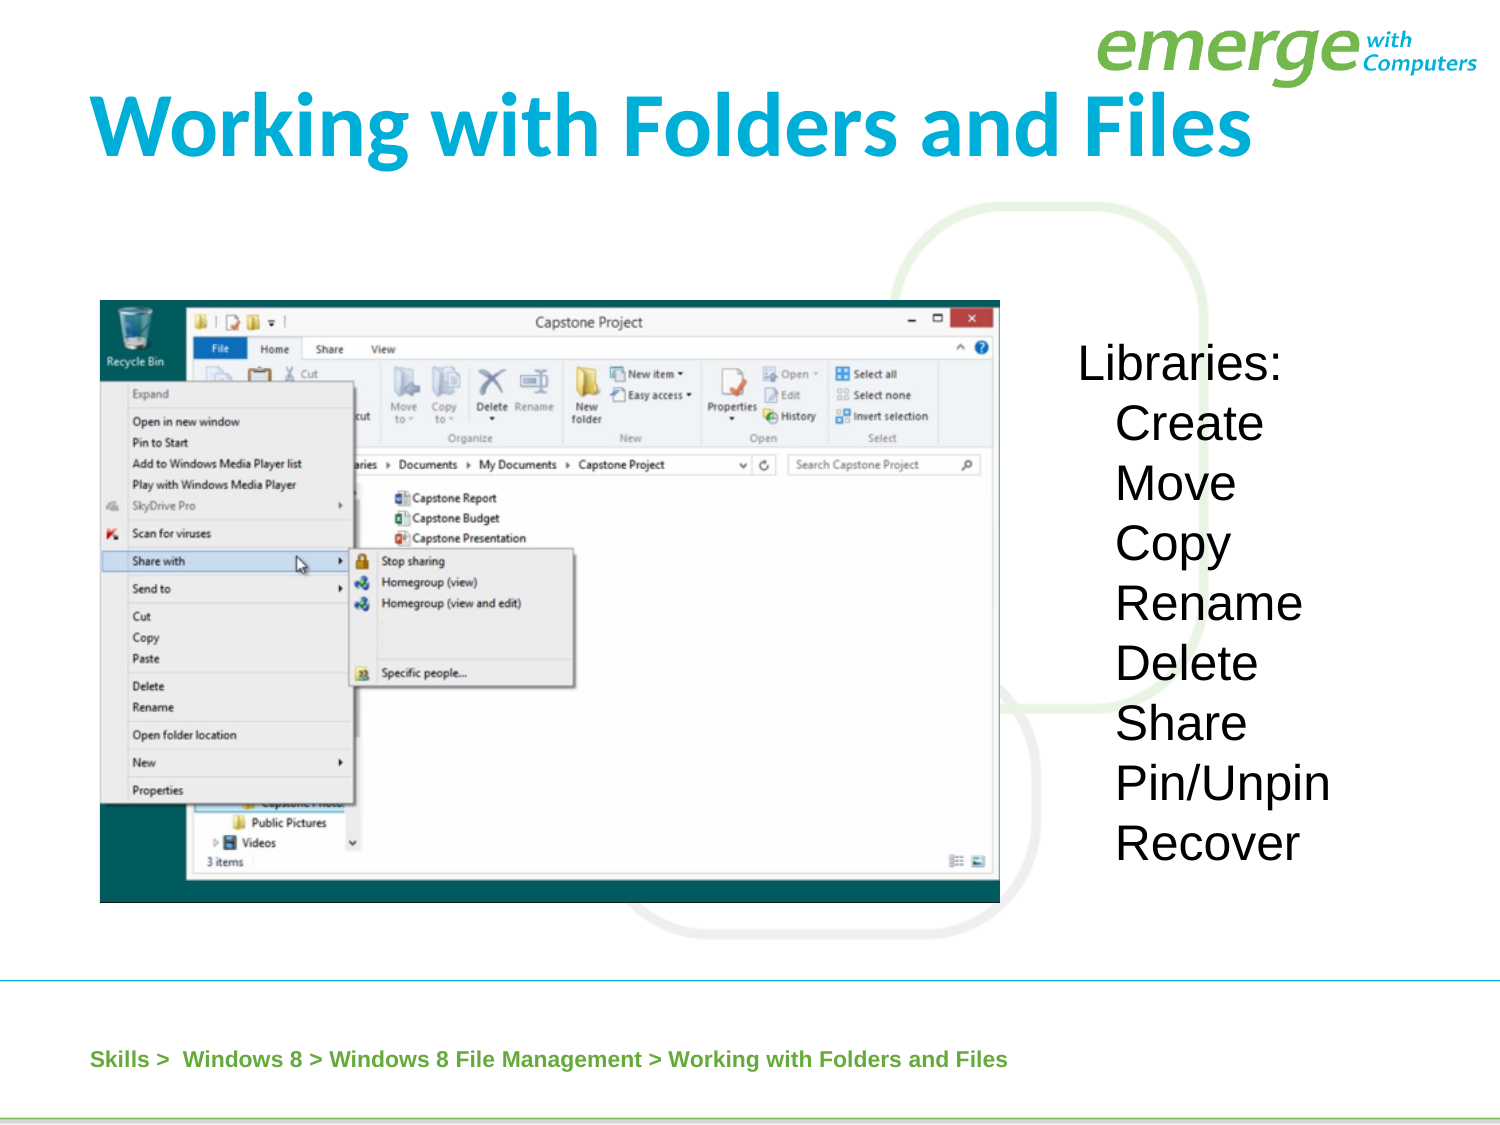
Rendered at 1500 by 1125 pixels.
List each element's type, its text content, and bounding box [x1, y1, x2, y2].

picture [1074, 0, 1500, 109]
text_box Skills > Windows 8 > Windows 8 File Management > Working with Folders and Files [74, 1037, 1038, 1088]
picture [0, 982, 1500, 1125]
title Working with Folders and Files [75, 57, 1425, 175]
text_box Libraries: Create Move Copy Rename Delete Share Pin/Unpin Recover [1062, 323, 1425, 879]
picture [24, 185, 1500, 979]
